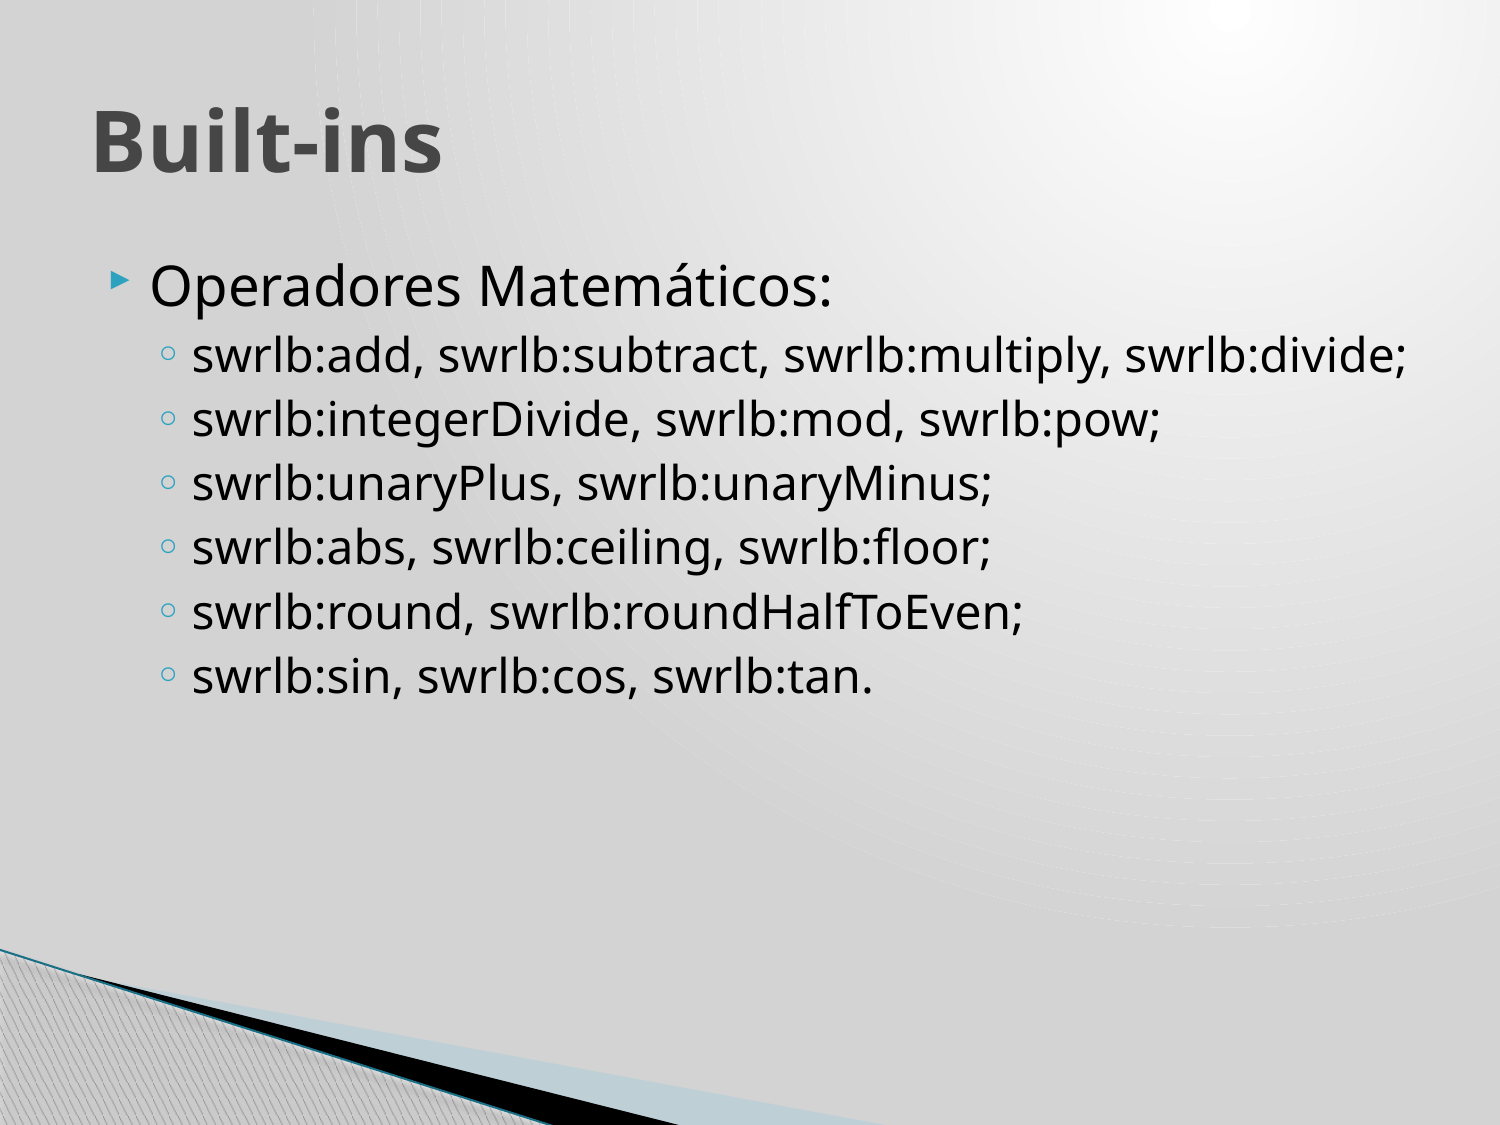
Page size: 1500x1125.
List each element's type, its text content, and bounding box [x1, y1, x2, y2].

list Operadores Matemáticos: swrlb:add, swrlb:subtract, swrlb:multiply, swrlb:divide; swrlb:integerDivide, swrlb:mod, swrlb:pow; swrlb:unaryPlus, swrlb:unaryMinus; swrlb:abs, swrlb:ceiling, swrlb:floor; swrlb:round, swrlb:roundHalfToEven; swrlb:sin, swrlb:cos, swrlb:tan. [75, 243, 1500, 986]
title Built-ins [75, 45, 1425, 233]
